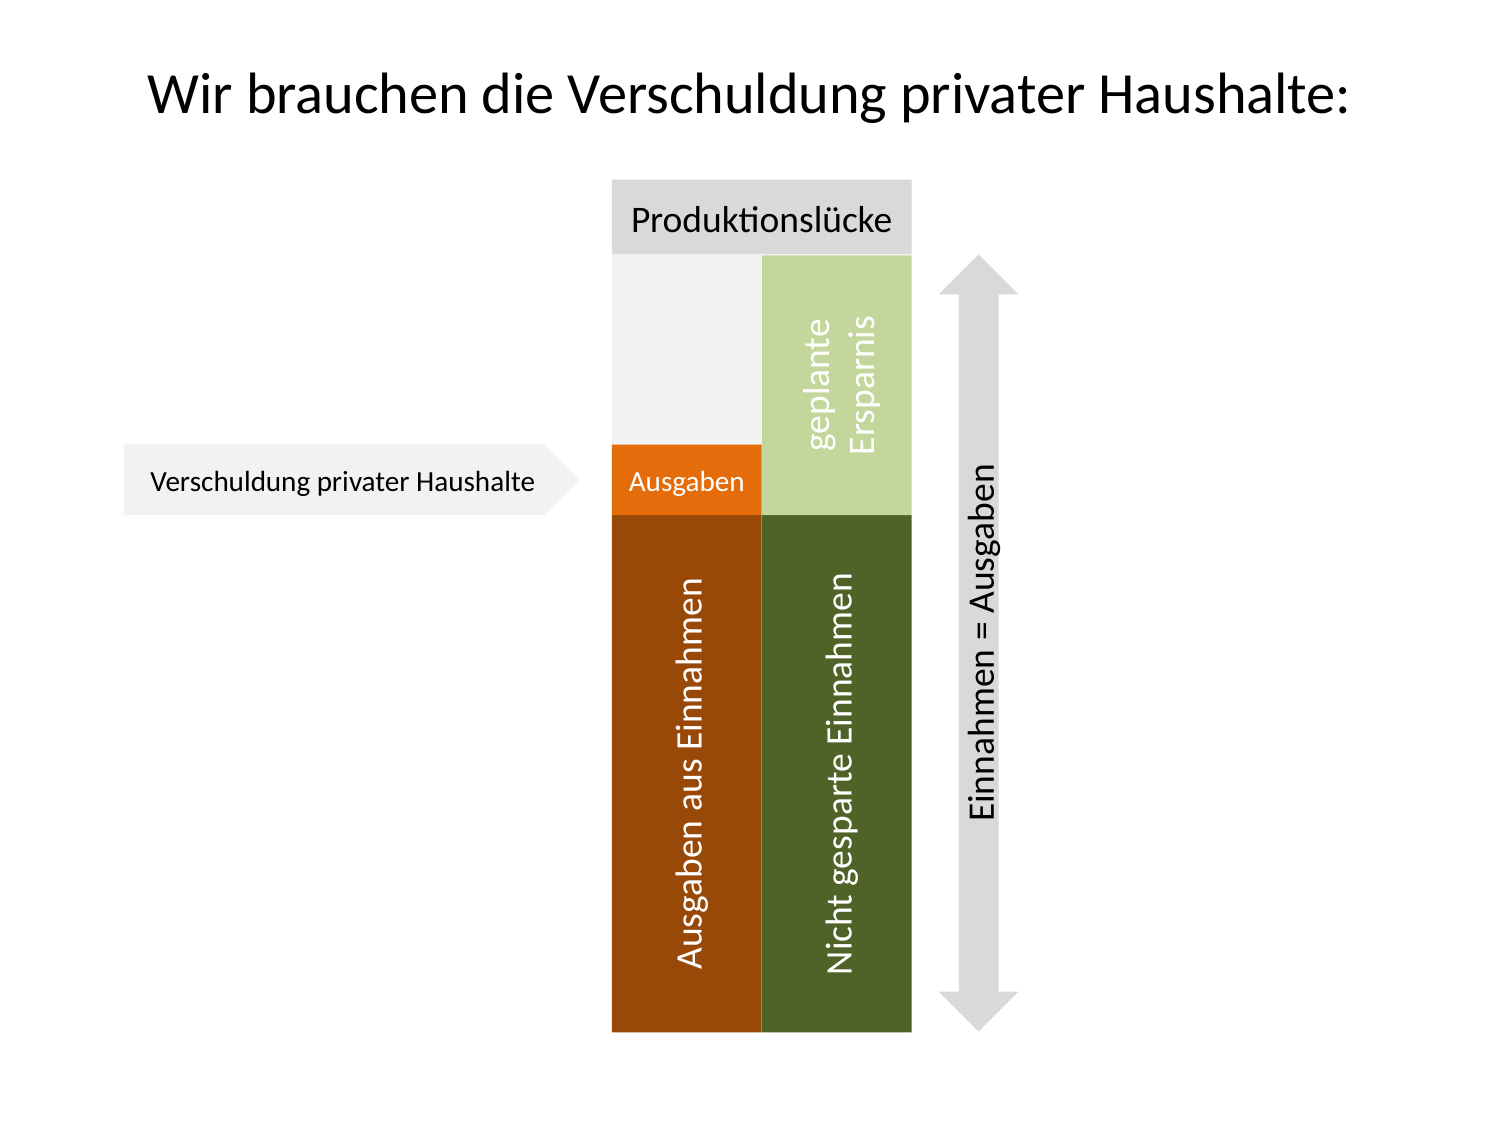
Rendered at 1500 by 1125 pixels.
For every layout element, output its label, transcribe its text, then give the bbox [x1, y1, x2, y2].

text_box Ausgaben aus Einnahmen [610, 517, 764, 1034]
title Wir brauchen die Verschuldung privater Haushalte: [112, 19, 1388, 161]
text_box Verschuldung privater Haushalte [121, 442, 582, 518]
text_box Nicht gesparte Einnahmen [764, 517, 914, 1034]
text_box [610, 252, 764, 446]
text_box Produktionslücke [610, 177, 914, 257]
text_box Ausgaben [610, 446, 764, 517]
text_box Einnahmen = Ausgaben [936, 252, 1021, 1034]
text_box geplante Ersparnis [764, 257, 914, 517]
